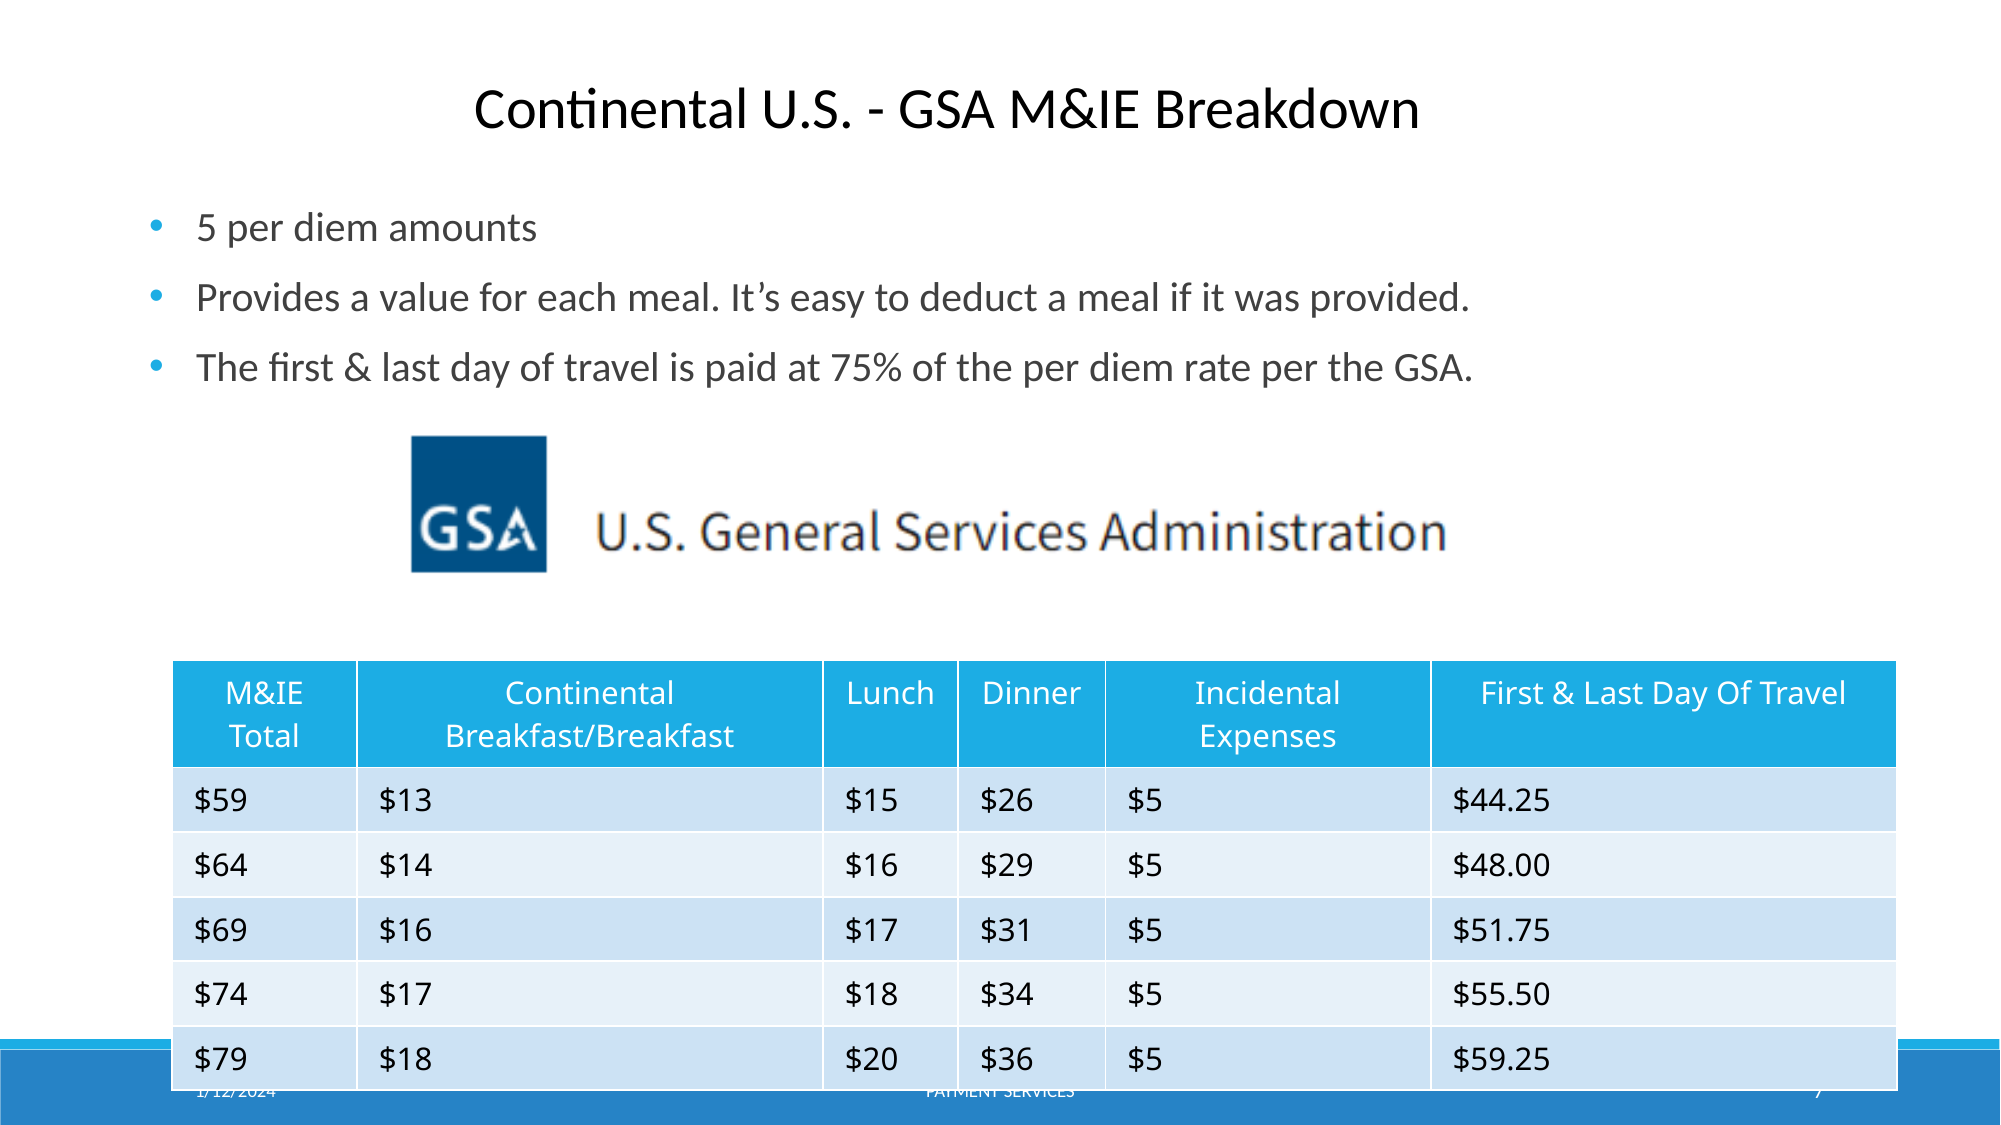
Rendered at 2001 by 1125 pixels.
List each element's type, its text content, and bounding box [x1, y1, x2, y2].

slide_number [180, 1091, 586, 1120]
table_cell $79 [173, 1027, 356, 1089]
table_cell $64 [173, 833, 356, 896]
text_box 5 per diem amounts Provides a value for each meal. It’s easy to deduct a meal if it was provided. The first & last day of travel is paid at 75% of the per diem rate per the GSA. [134, 197, 1650, 398]
table_cell $5 [1106, 898, 1430, 960]
table_cell $5 [1106, 962, 1430, 1025]
footer PAYMENT SERVICES [604, 1091, 1396, 1120]
table_cell $14 [358, 833, 822, 896]
table_cell $74 [173, 962, 356, 1025]
picture [387, 410, 1484, 595]
table_cell $15 [824, 768, 957, 831]
table_header Incidental Expenses [1106, 661, 1430, 767]
table_header Continental Breakfast/Breakfast [358, 661, 822, 767]
table_cell $17 [358, 962, 822, 1025]
table_cell $44.25 [1432, 768, 1896, 831]
table_cell $20 [824, 1027, 957, 1089]
table_cell $34 [959, 962, 1105, 1025]
table_cell $51.75 [1432, 898, 1896, 960]
table_cell $16 [358, 898, 822, 960]
table_cell $18 [824, 962, 957, 1025]
table_cell $18 [358, 1027, 822, 1089]
table_cell $31 [959, 898, 1105, 960]
table_cell $55.50 [1432, 962, 1896, 1025]
table_cell $29 [959, 833, 1105, 896]
table_header Dinner [959, 661, 1105, 767]
table_cell $26 [959, 768, 1105, 831]
table_header First & Last Day Of Travel [1432, 661, 1896, 767]
table_cell $5 [1106, 768, 1430, 831]
table_cell $59 [173, 768, 356, 831]
table_header M&IE Total [173, 661, 356, 767]
slide_number 7 [1624, 1091, 1840, 1120]
table_cell $17 [824, 898, 957, 960]
table_cell $48.00 [1432, 833, 1896, 896]
table_cell $13 [358, 768, 822, 831]
table_cell $69 [173, 898, 356, 960]
table_cell $5 [1106, 833, 1430, 896]
text_box Continental U.S. - GSA M&IE Breakdown [460, 63, 1568, 148]
table_cell $59.25 [1432, 1027, 1896, 1089]
table_header Lunch [824, 661, 957, 767]
table_cell $5 [1106, 1027, 1430, 1089]
table_cell $16 [824, 833, 957, 896]
table_cell $36 [959, 1027, 1105, 1089]
